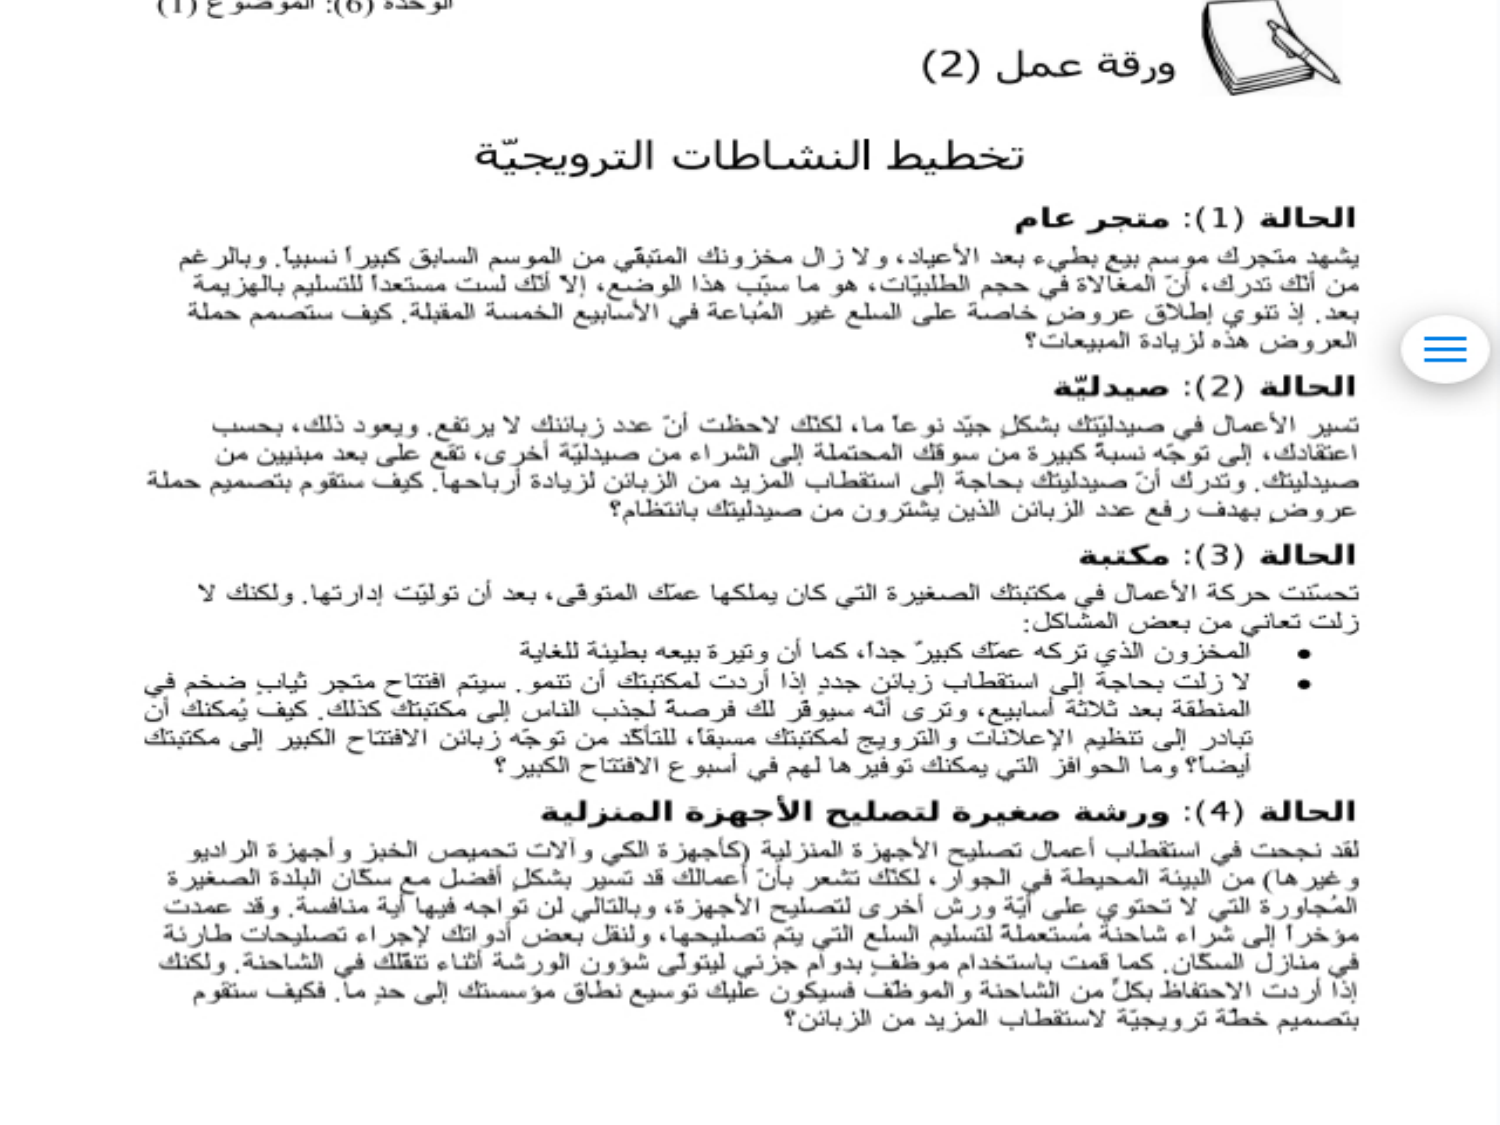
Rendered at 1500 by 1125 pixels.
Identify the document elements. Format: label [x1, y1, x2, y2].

list [0, 0, 1500, 1125]
